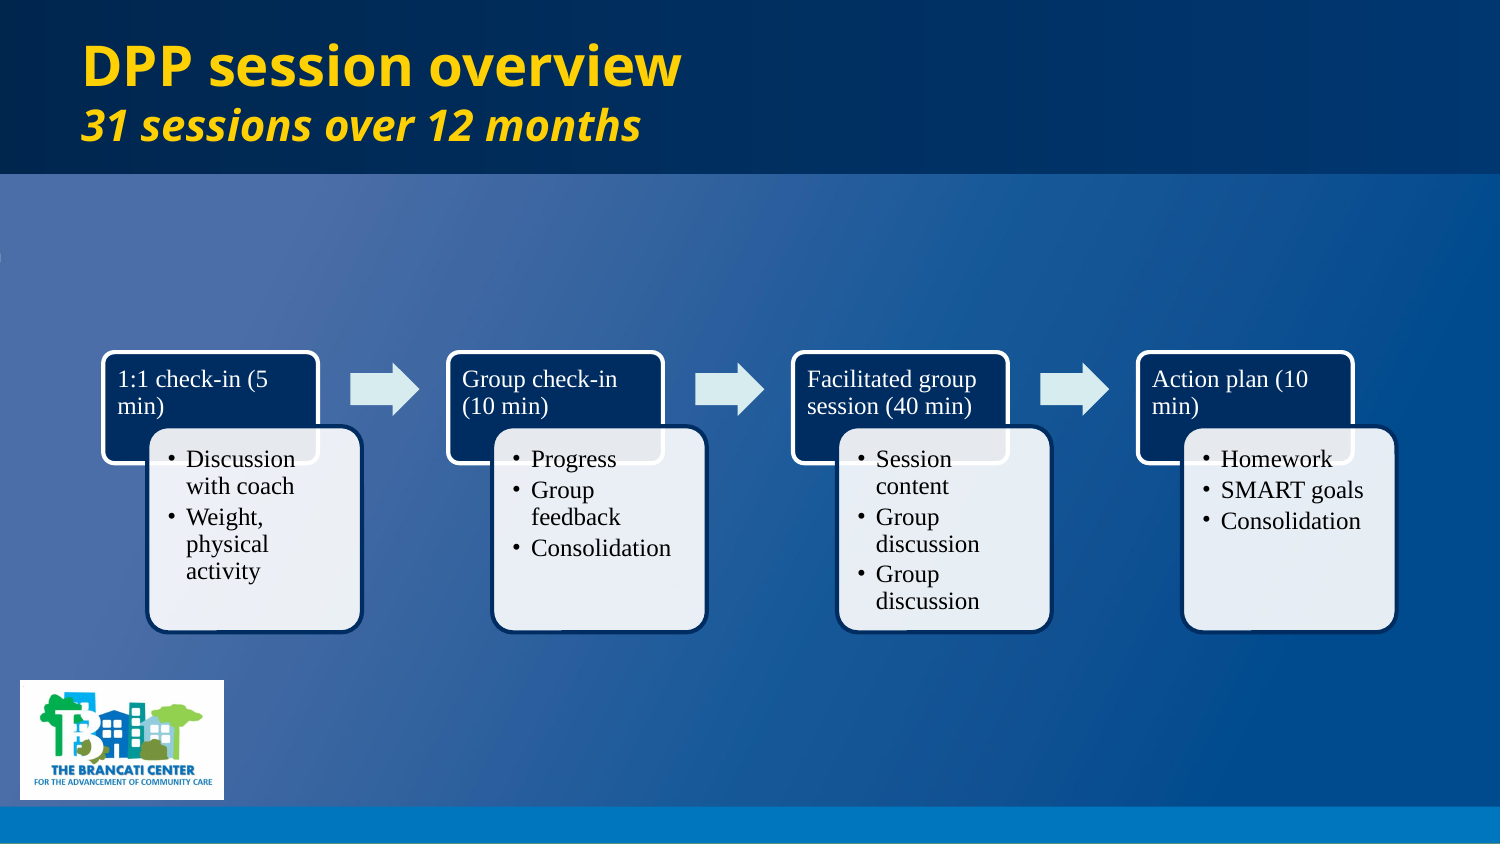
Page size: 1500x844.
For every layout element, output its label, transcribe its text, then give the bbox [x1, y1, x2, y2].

text_box [0, 0, 1500, 174]
title DPP session overview 31 sessions over 12 months [65, 22, 1360, 186]
text_box [0, 806, 1500, 844]
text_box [102, 351, 1397, 633]
picture [0, 174, 1500, 806]
